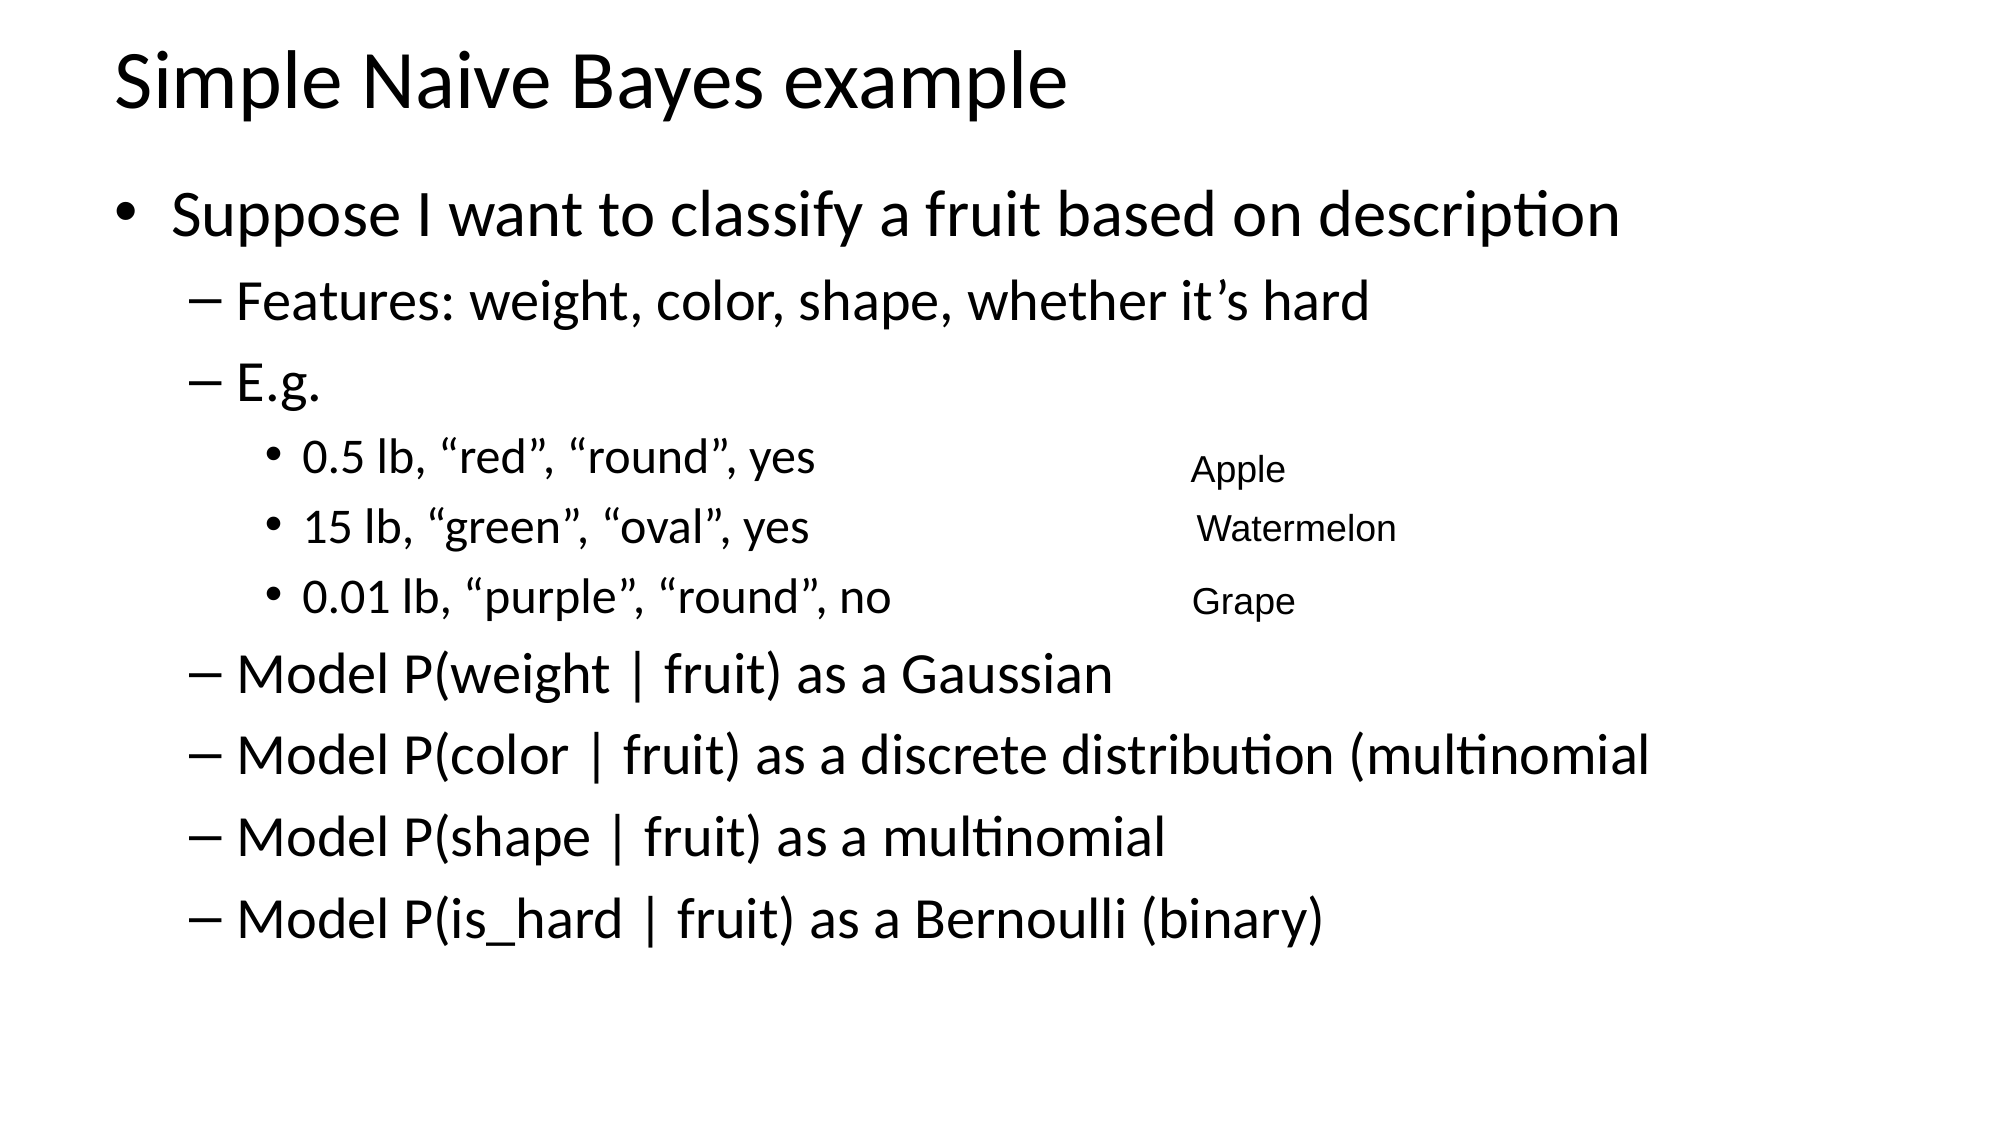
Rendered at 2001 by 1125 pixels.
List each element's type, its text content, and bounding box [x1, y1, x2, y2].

list Suppose I want to classify a fruit based on description Features: weight, color, shape, whether it’s hard E.g. 0.5 lb, “red”, “round”, yes 15 lb, “green”, “oval”, yes 0.01 lb, “purple”, “round”, no Model P(weight | fruit) as a Gaussian Model P(color | fruit) as a discrete distribution (multinomial Model P(shape | fruit) as a multinomial Model P(is_hard | fruit) as a Bernoulli (binary) [99, 162, 1713, 1005]
text_box Watermelon [1181, 496, 1412, 557]
text_box Apple [1175, 437, 1302, 498]
text_box Grape [1177, 569, 1311, 630]
title Simple Naive Bayes example [99, 0, 1900, 150]
